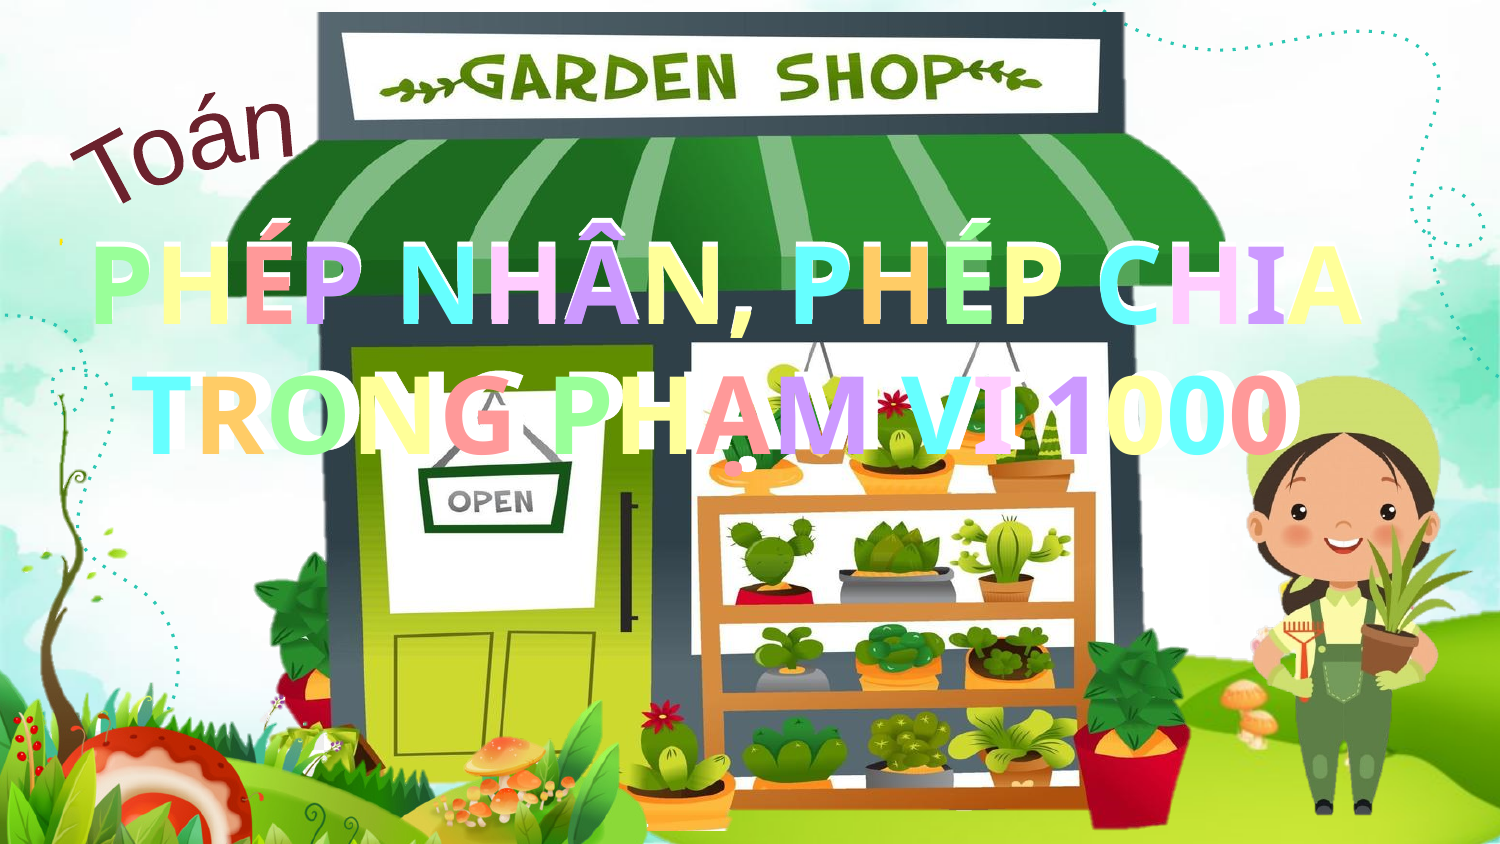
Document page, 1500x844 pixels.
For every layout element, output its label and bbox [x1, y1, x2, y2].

text_box [14, 133, 394, 291]
picture [0, 0, 1500, 844]
text_box [25, 203, 1424, 487]
